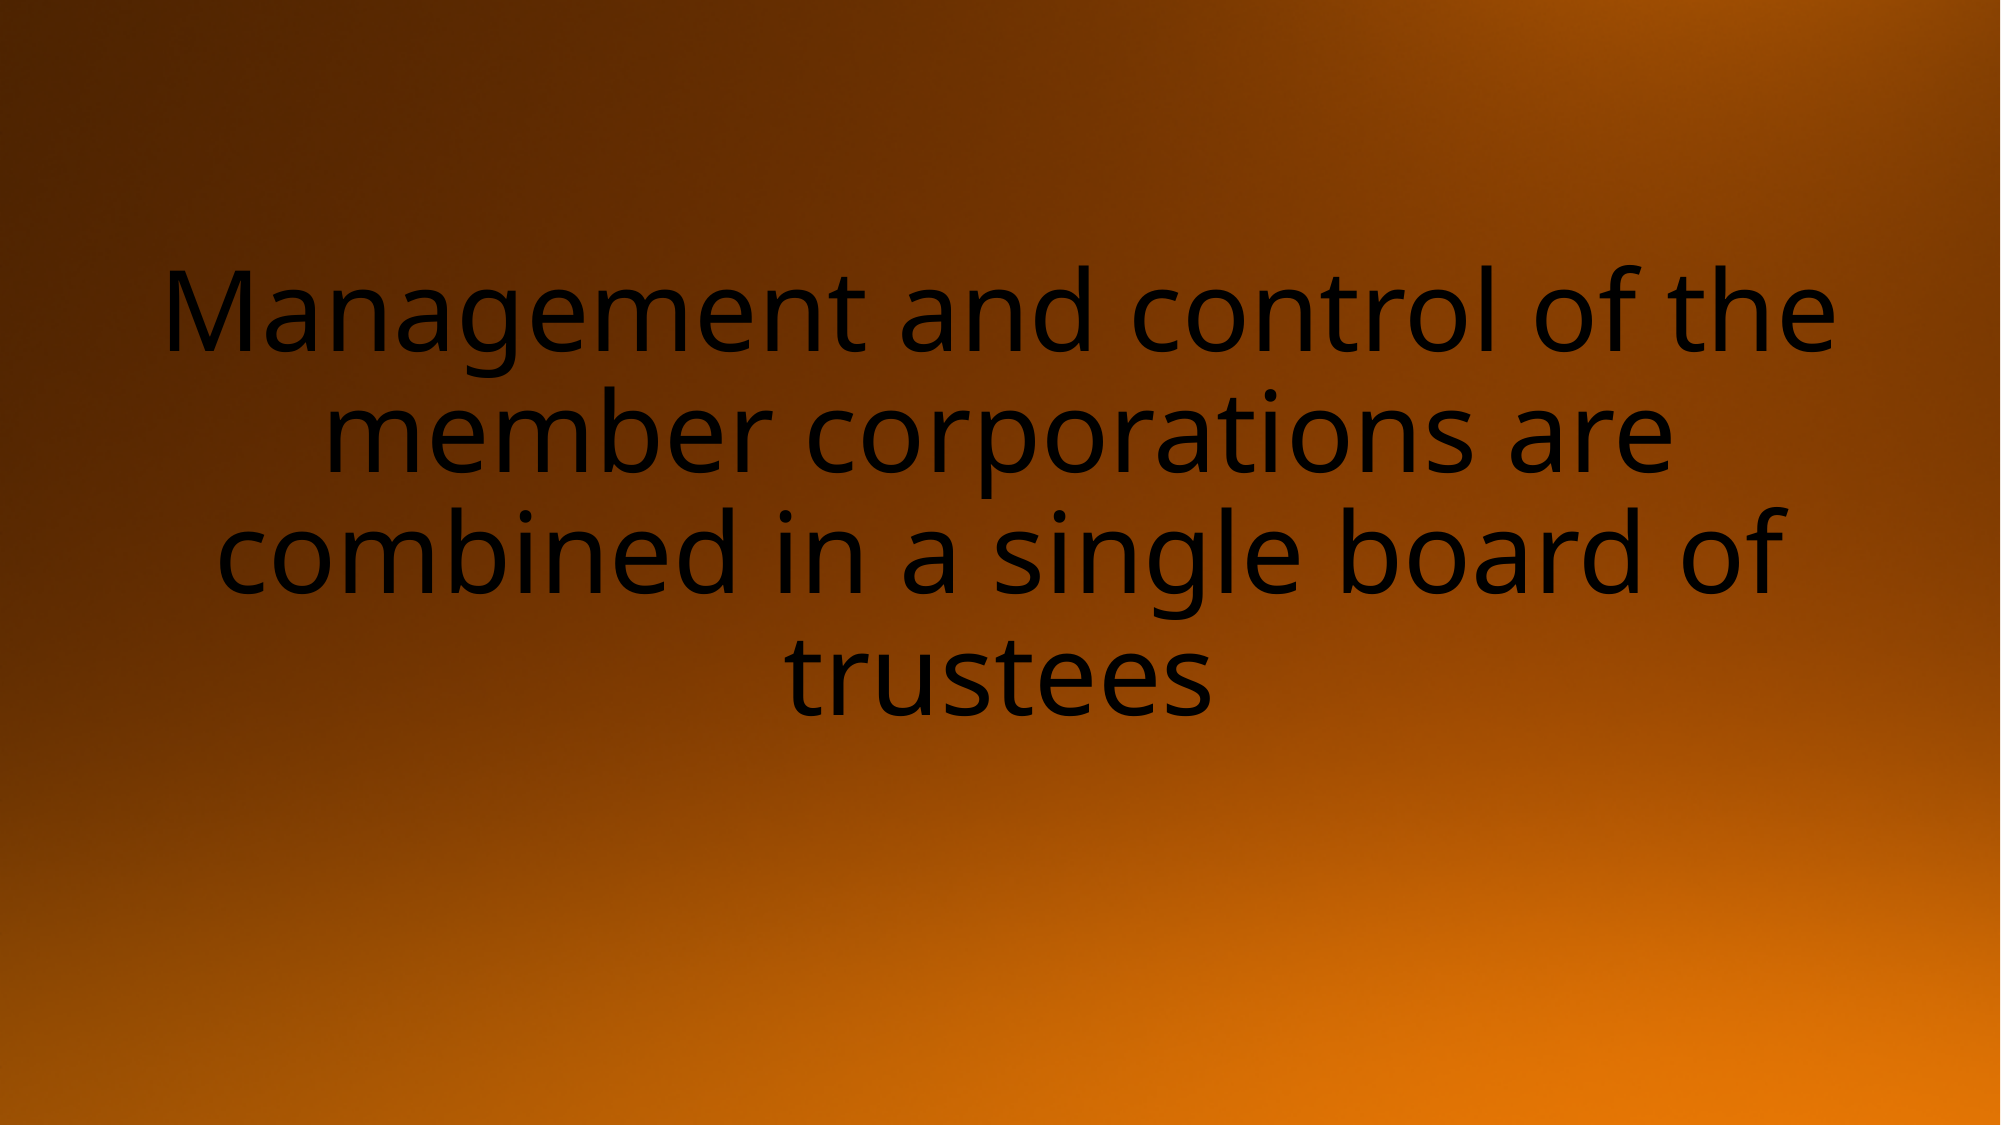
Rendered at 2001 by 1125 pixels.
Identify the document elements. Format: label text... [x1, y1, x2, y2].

picture [0, 0, 2001, 1125]
title Management and control of the member corporations are combined in a single board of trustees [137, 59, 1863, 1069]
